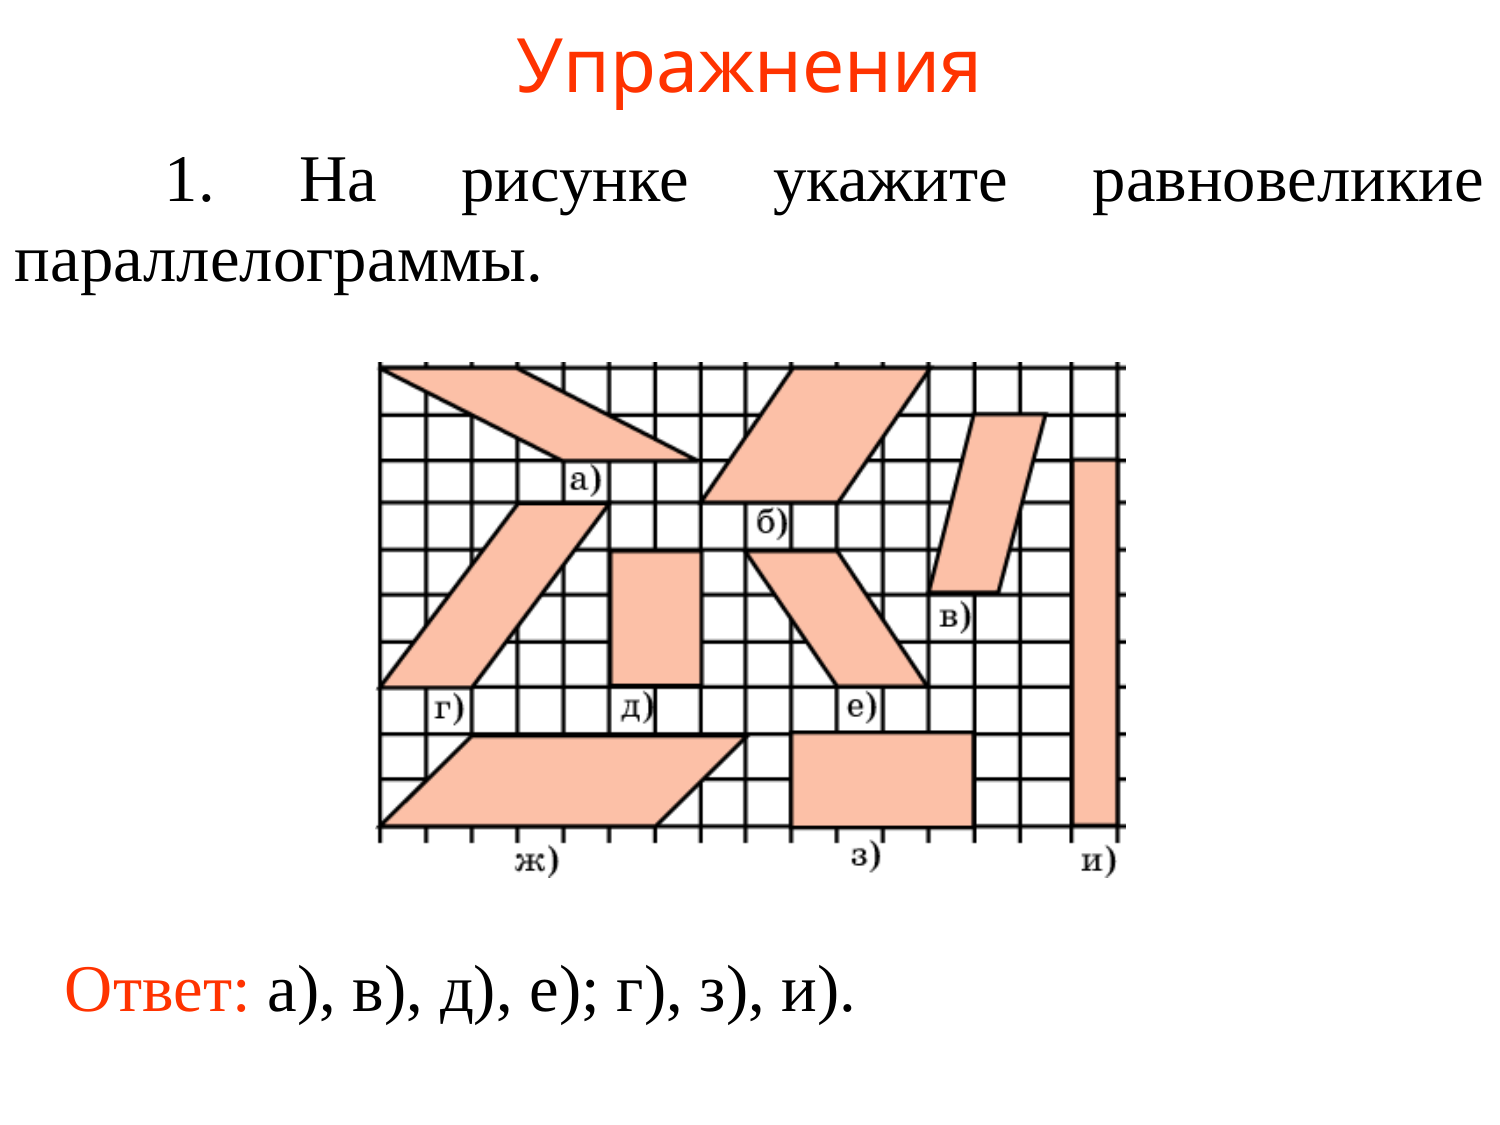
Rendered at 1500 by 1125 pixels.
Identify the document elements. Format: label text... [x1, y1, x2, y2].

title Упражнения [112, 24, 1388, 100]
text_box Ответ: а), в), д), е); г), з), и). [49, 937, 1463, 1033]
text_box 1. На рисунке укажите равновеликие параллелограммы. [0, 127, 1500, 303]
picture [374, 362, 1126, 879]
